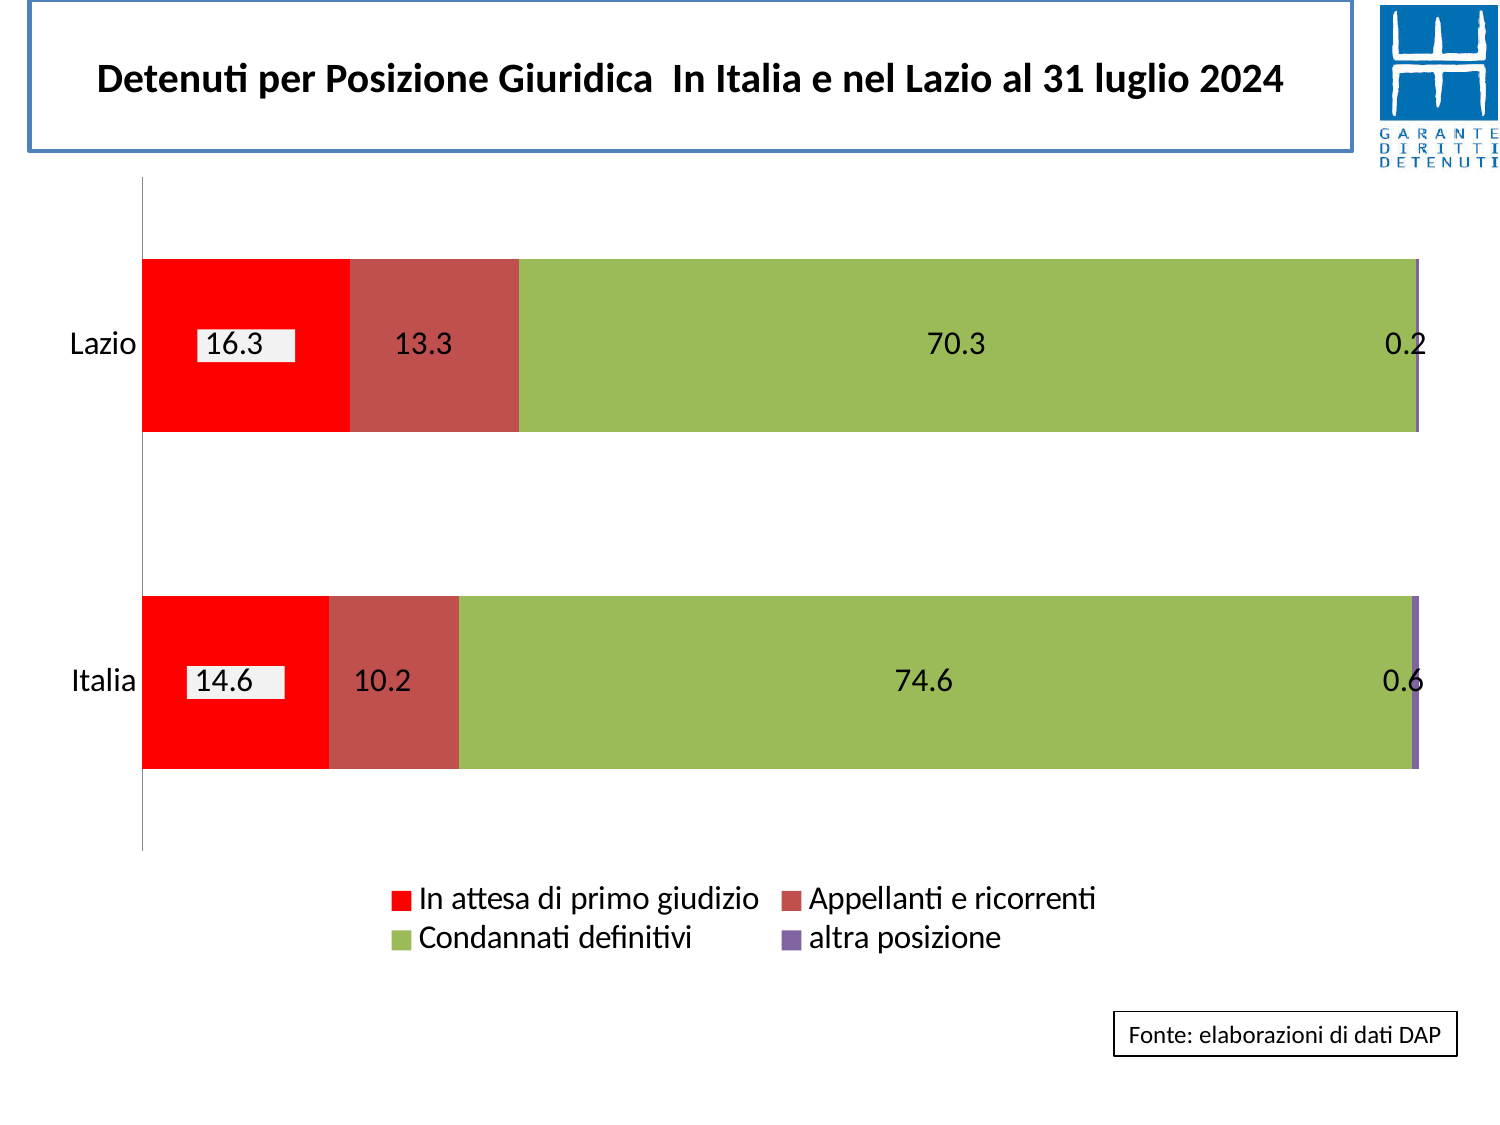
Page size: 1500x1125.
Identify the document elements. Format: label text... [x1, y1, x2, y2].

chart [41, 161, 1459, 964]
picture [1373, 1, 1500, 173]
title Detenuti per Posizione Giuridica In Italia e nel Lazio al 31 luglio 2024 [27, 0, 1354, 153]
text_box Fonte: elaborazioni di dati DAP [1112, 1009, 1459, 1058]
